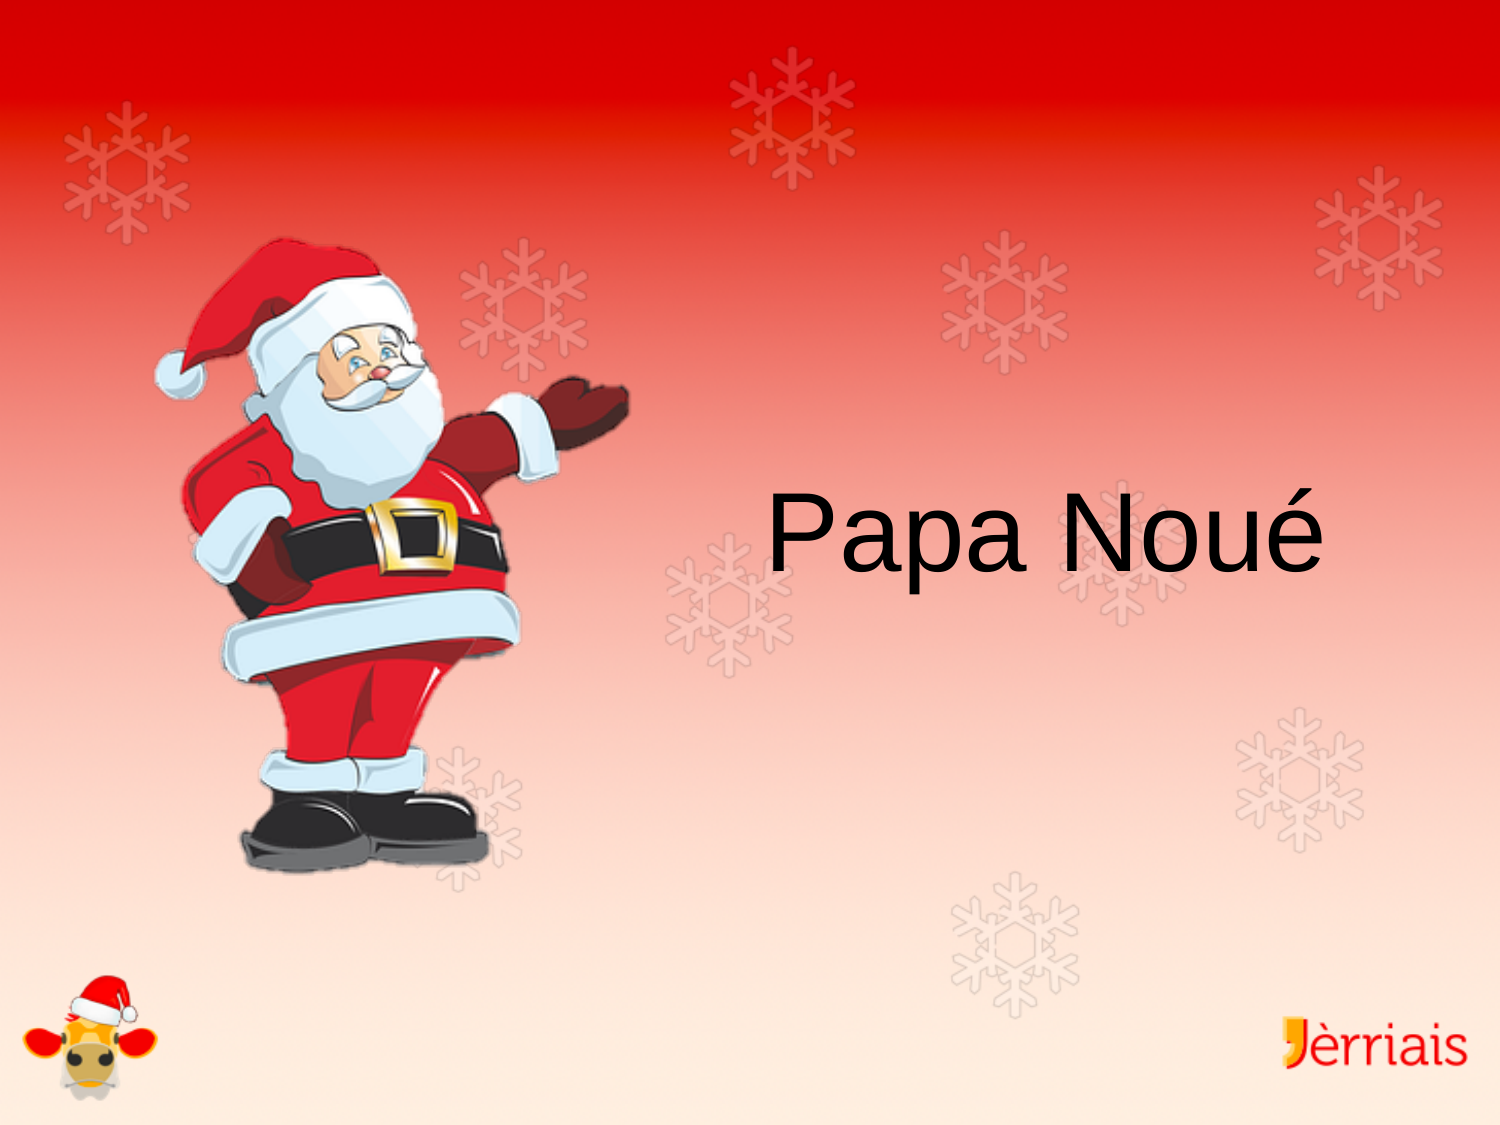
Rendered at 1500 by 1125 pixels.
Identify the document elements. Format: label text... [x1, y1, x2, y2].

text_box Papa Noué [749, 466, 1362, 721]
picture [0, 0, 1500, 1125]
